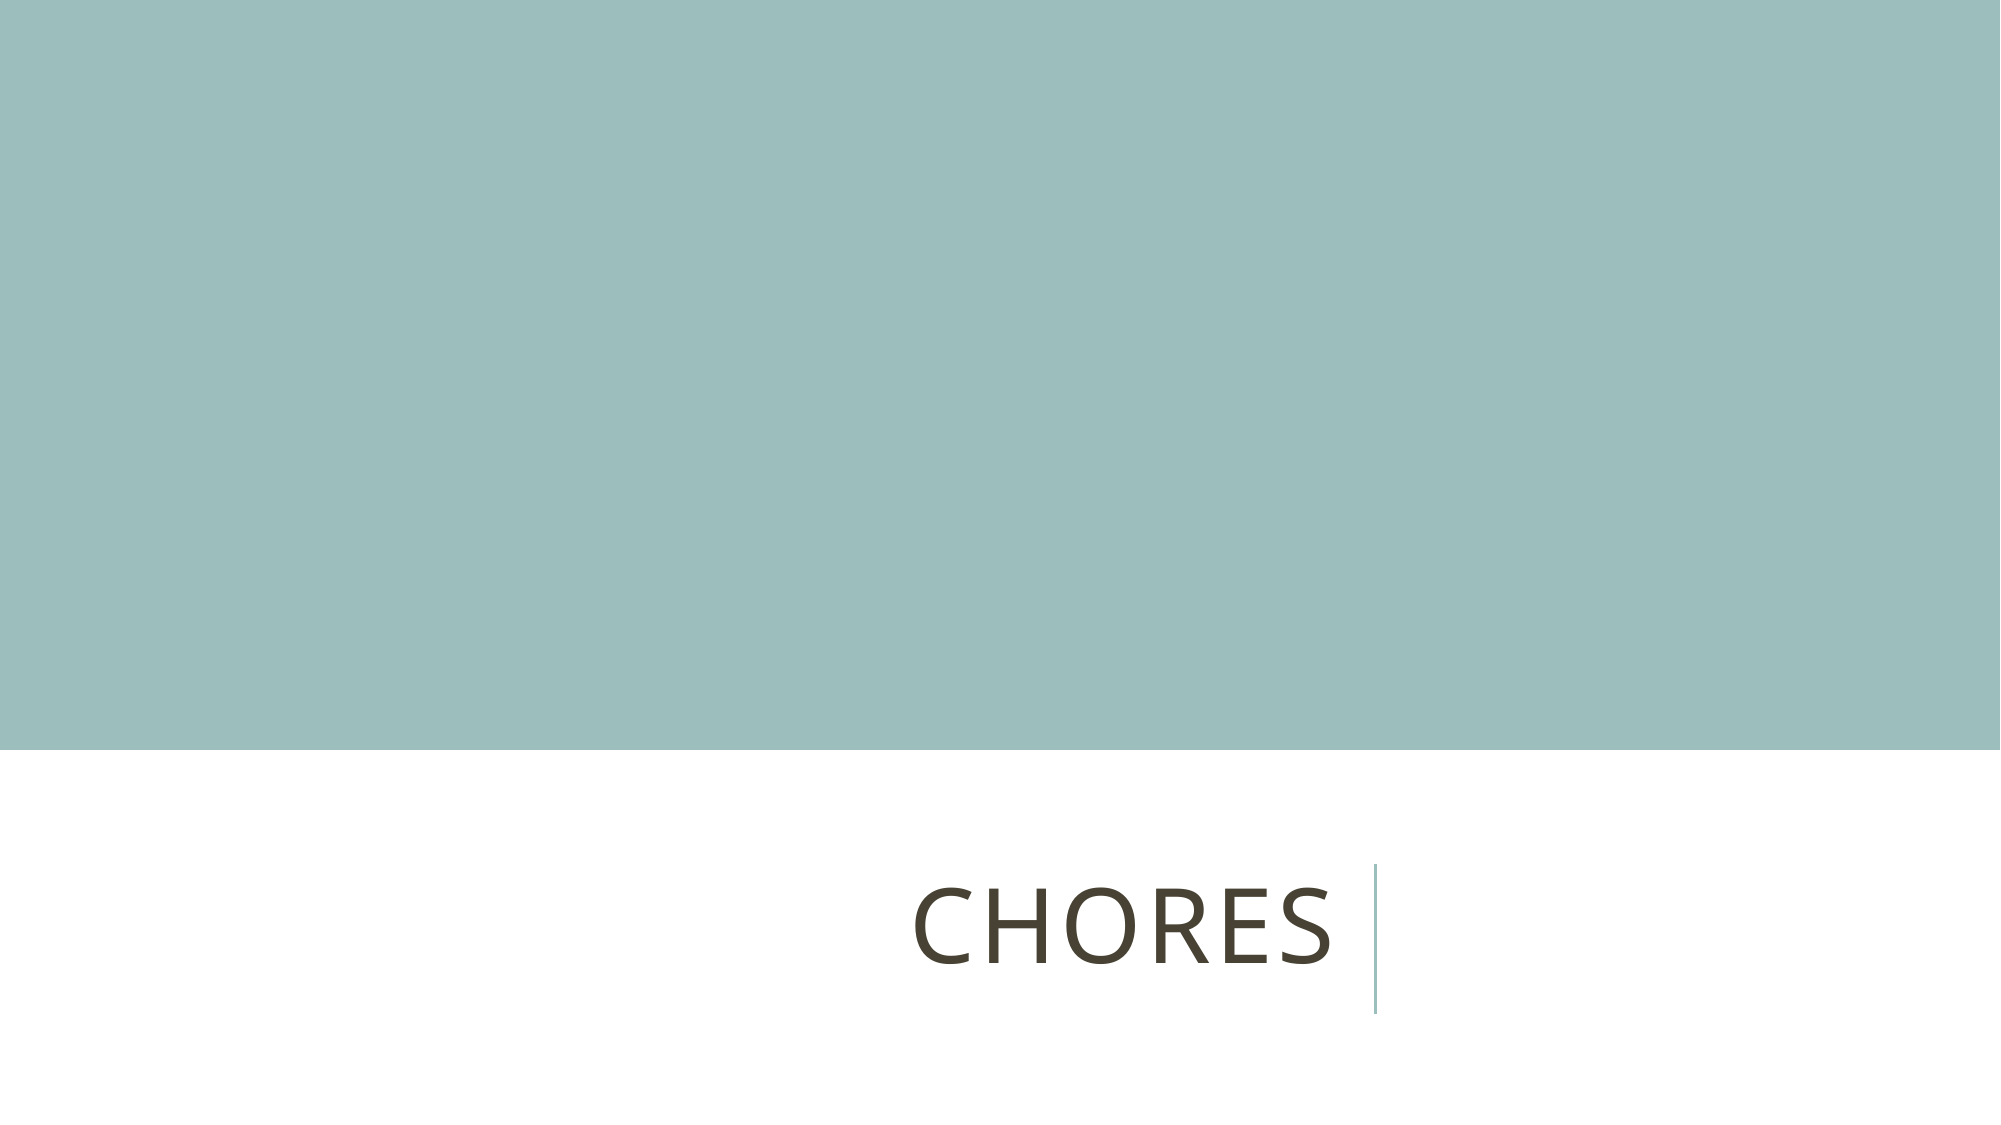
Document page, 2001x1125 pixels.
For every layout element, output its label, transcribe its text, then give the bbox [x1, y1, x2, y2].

title Chores [75, 813, 1350, 1054]
